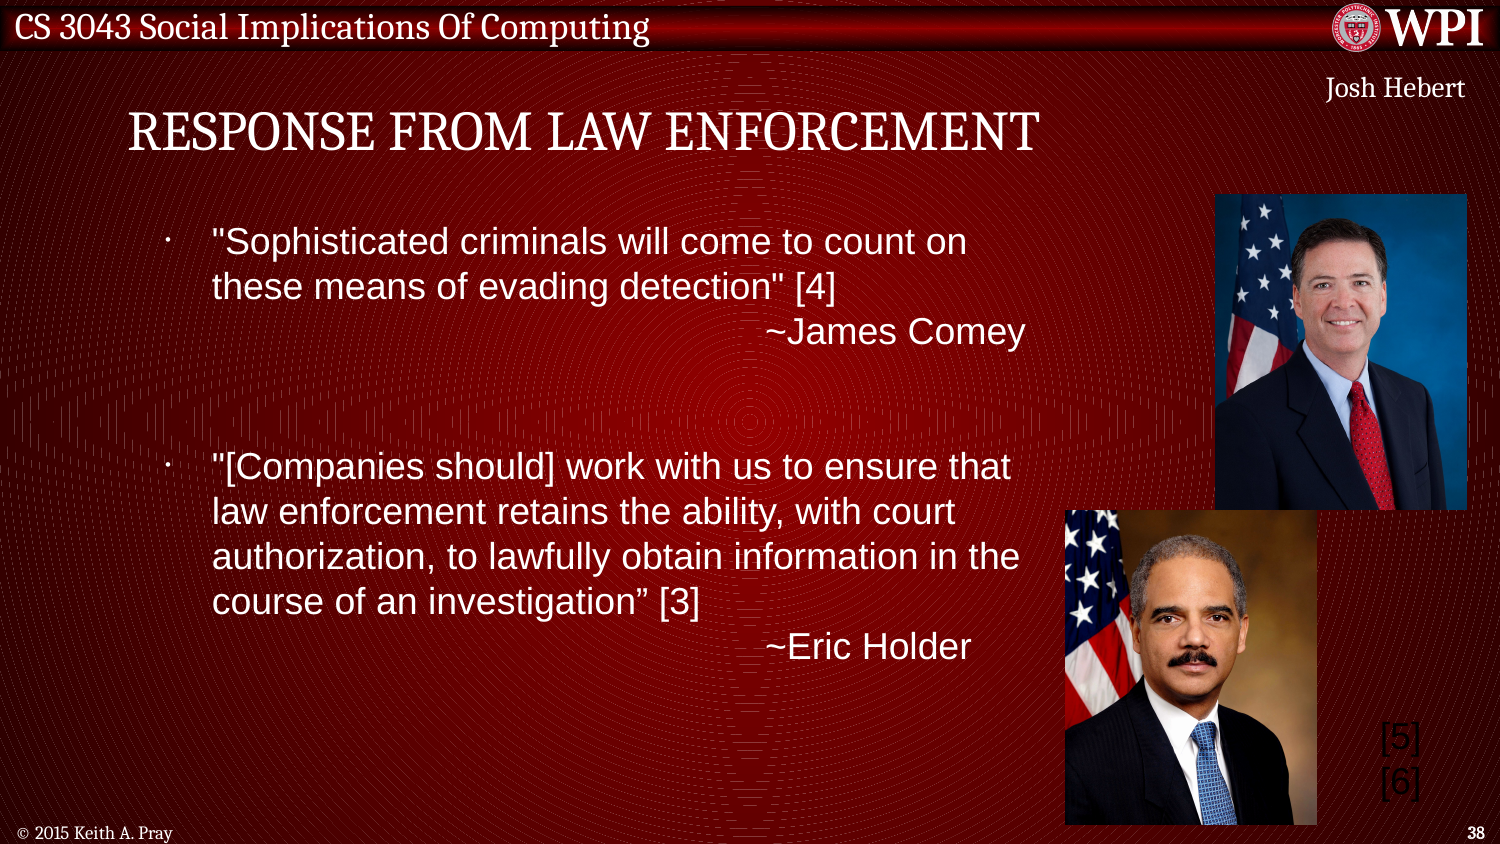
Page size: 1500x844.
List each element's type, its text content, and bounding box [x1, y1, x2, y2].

text_box Response From Law Enforcement [112, 59, 1388, 209]
text_box Josh Hebert [1123, 61, 1481, 111]
footer © 2015 Keith A. Pray [0, 819, 913, 844]
slide_number 38 [1397, 819, 1500, 844]
text_box "Sophisticated criminals will come to count on these means of evading detection" [4] ~James Comey "[Companies should] work with us to ensure that law enforcement retains the ability, with court authorization, to lawfully obtain information in the course of an investigation” [3] ~Eric Holder [150, 210, 1080, 675]
picture [1064, 194, 1468, 826]
text_box [5][6] [1365, 704, 1455, 804]
picture [1332, 3, 1483, 52]
